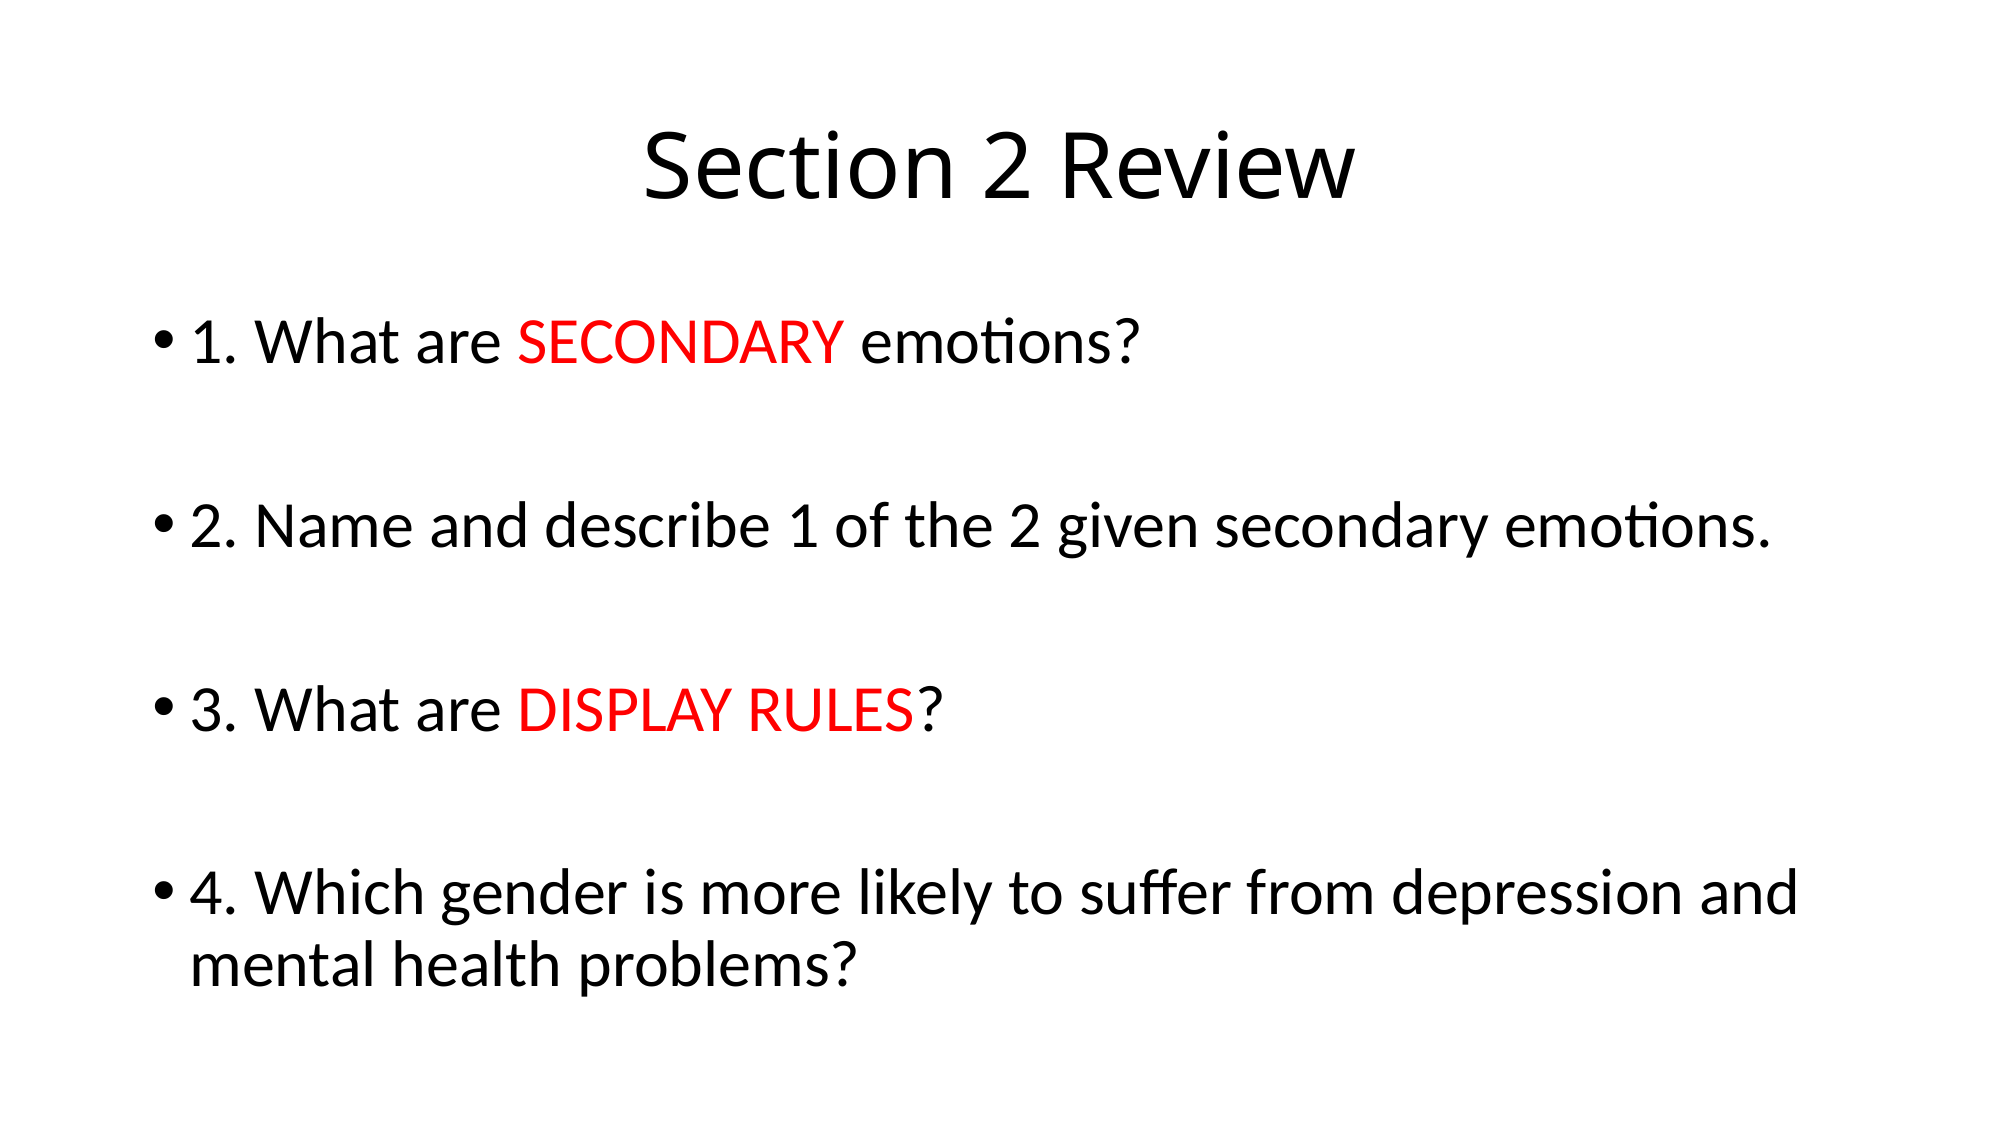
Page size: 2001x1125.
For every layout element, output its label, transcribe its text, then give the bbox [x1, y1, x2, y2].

title Section 2 Review [137, 59, 1863, 278]
list 1. What are SECONDARY emotions? 2. Name and describe 1 of the 2 given secondary emotions. 3. What are DISPLAY RULES? 4. Which gender is more likely to suffer from depression and mental health problems? [137, 299, 1863, 1014]
